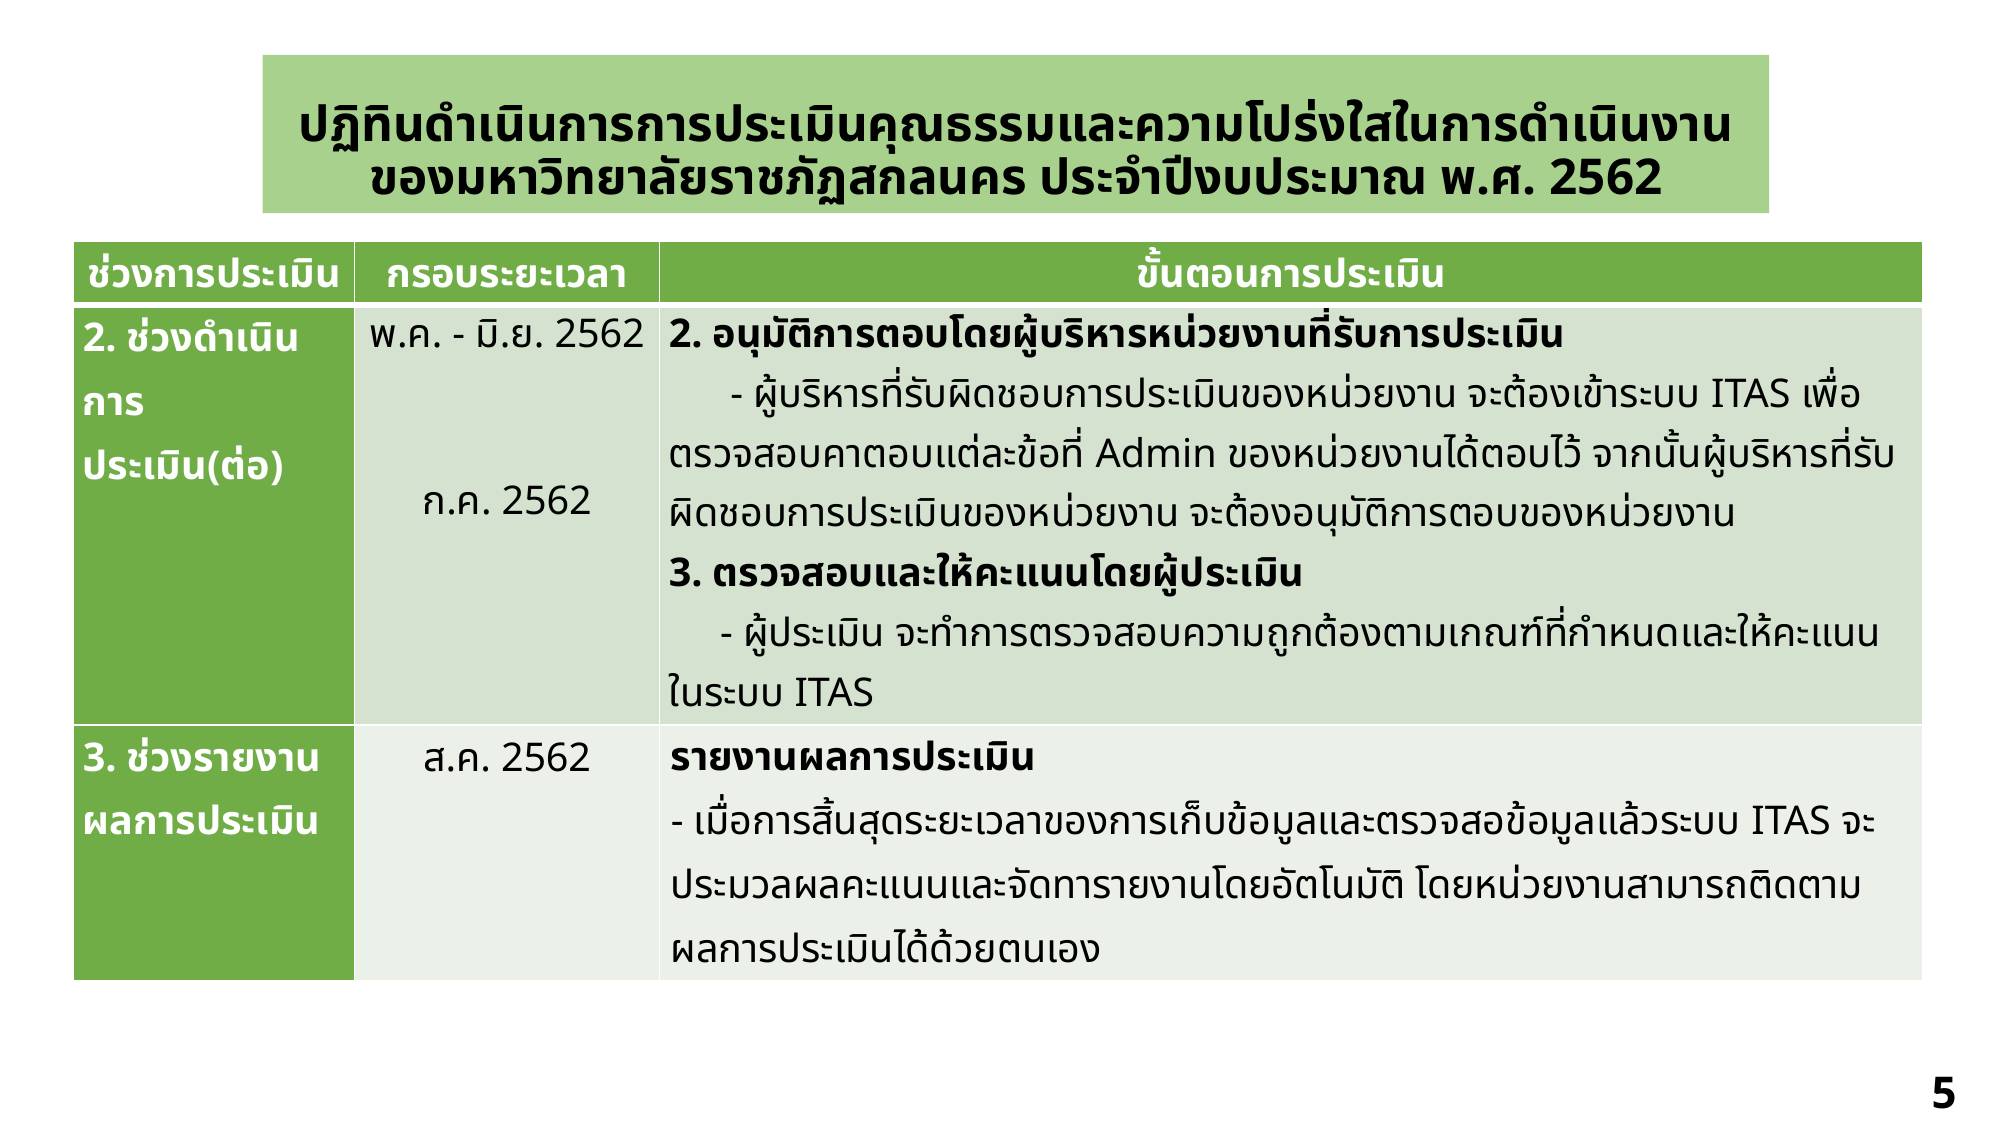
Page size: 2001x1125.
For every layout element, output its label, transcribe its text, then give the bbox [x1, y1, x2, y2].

table_cell 2. ช่วงดำเนินการประเมิน(ต่อ) [74, 308, 354, 724]
table_header ขั้นตอนการประเมิน [660, 242, 1922, 302]
title ปฏิทินดำเนินการการประเมินคุณธรรมและความโปร่งใสในการดำเนินงาน ของมหาวิทยาลัยราชภัฏสกลนคร ประจำปีงบประมาณ พ.ศ. 2562 [262, 54, 1770, 214]
table_cell ส.ค. 2562 [355, 726, 659, 980]
table_cell พ.ค. - มิ.ย. 2562 ก.ค. 2562 [355, 308, 659, 724]
table_header ช่วงการประเมิน [74, 242, 354, 302]
slide_number 5 [1843, 1065, 1972, 1125]
table_cell 2. อนุมัติการตอบโดยผู้บริหารหน่วยงานที่รับการประเมิน - ผู้บริหารที่รับผิดชอบการประเมินของหน่วยงาน จะต้องเข้าระบบ ITAS เพื่อตรวจสอบคาตอบแต่ละข้อที่ Admin ของหน่วยงานได้ตอบไว้ จากนั้นผู้บริหารที่รับผิดชอบการประเมินของหน่วยงาน จะต้องอนุมัติการตอบของหน่วยงาน 3. ตรวจสอบและให้คะแนนโดยผู้ประเมิน - ผู้ประเมิน จะทำการตรวจสอบความถูกต้องตามเกณฑ์ที่กำหนดและให้คะแนน ในระบบ ITAS [660, 308, 1922, 724]
table_cell รายงานผลการประเมิน - เมื่อการสิ้นสุดระยะเวลาของการเก็บข้อมูลและตรวจสอข้อมูลแล้วระบบ ITAS จะประมวลผลคะแนนและจัดทารายงานโดยอัตโนมัติ โดยหน่วยงานสามารถติดตามผลการประเมินได้ด้วยตนเอง [660, 726, 1922, 980]
table_header กรอบระยะเวลา [355, 242, 659, 302]
table_cell 3. ช่วงรายงานผลการประเมิน [74, 726, 354, 980]
